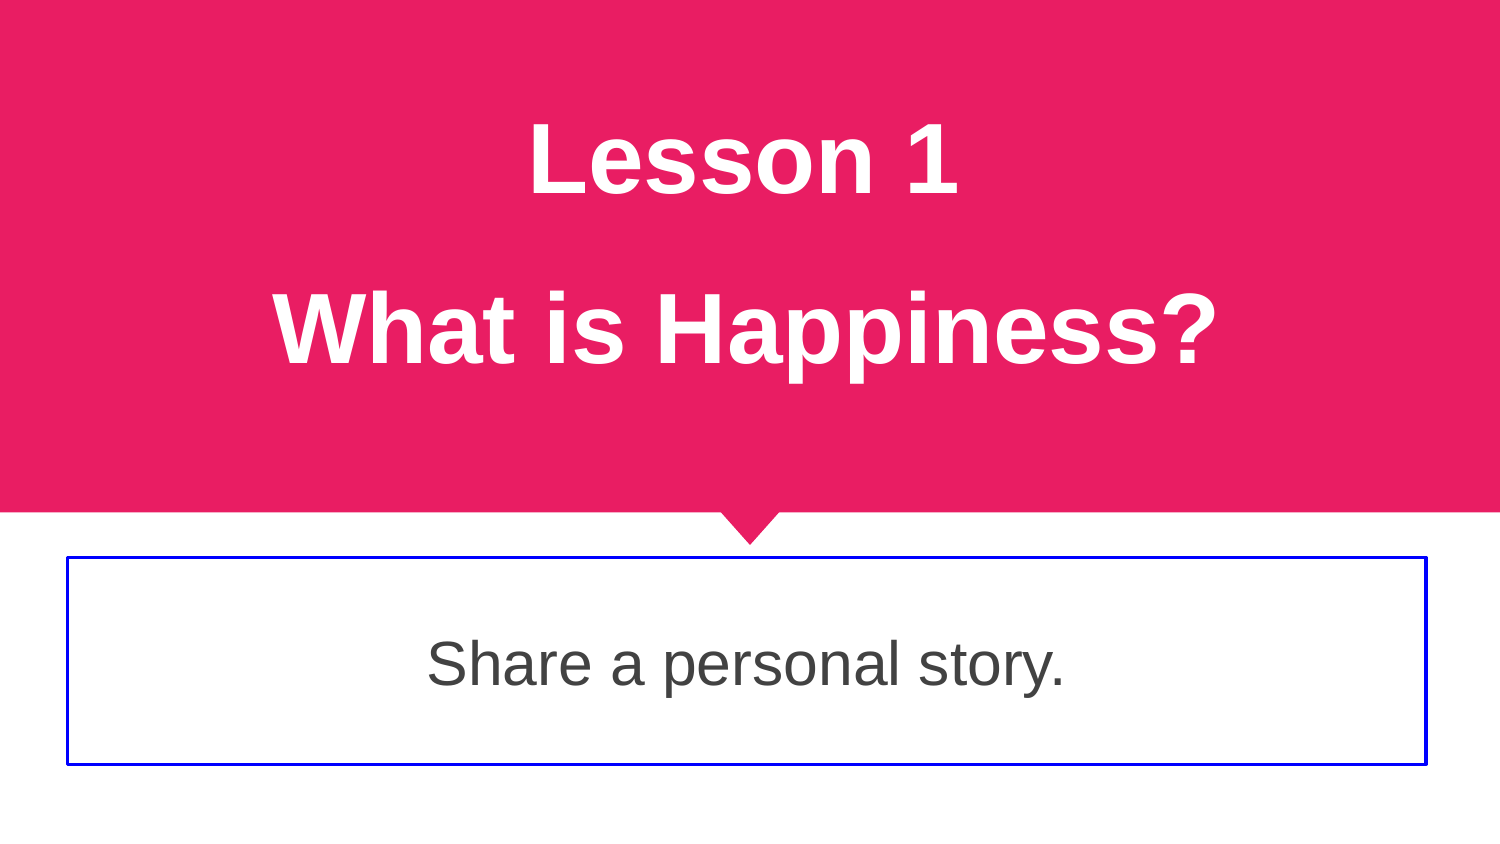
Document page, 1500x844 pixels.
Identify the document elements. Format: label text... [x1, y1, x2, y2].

title Lesson 1 What is Happiness? [67, 51, 1427, 399]
subtitle Share a personal story. [67, 557, 1427, 765]
